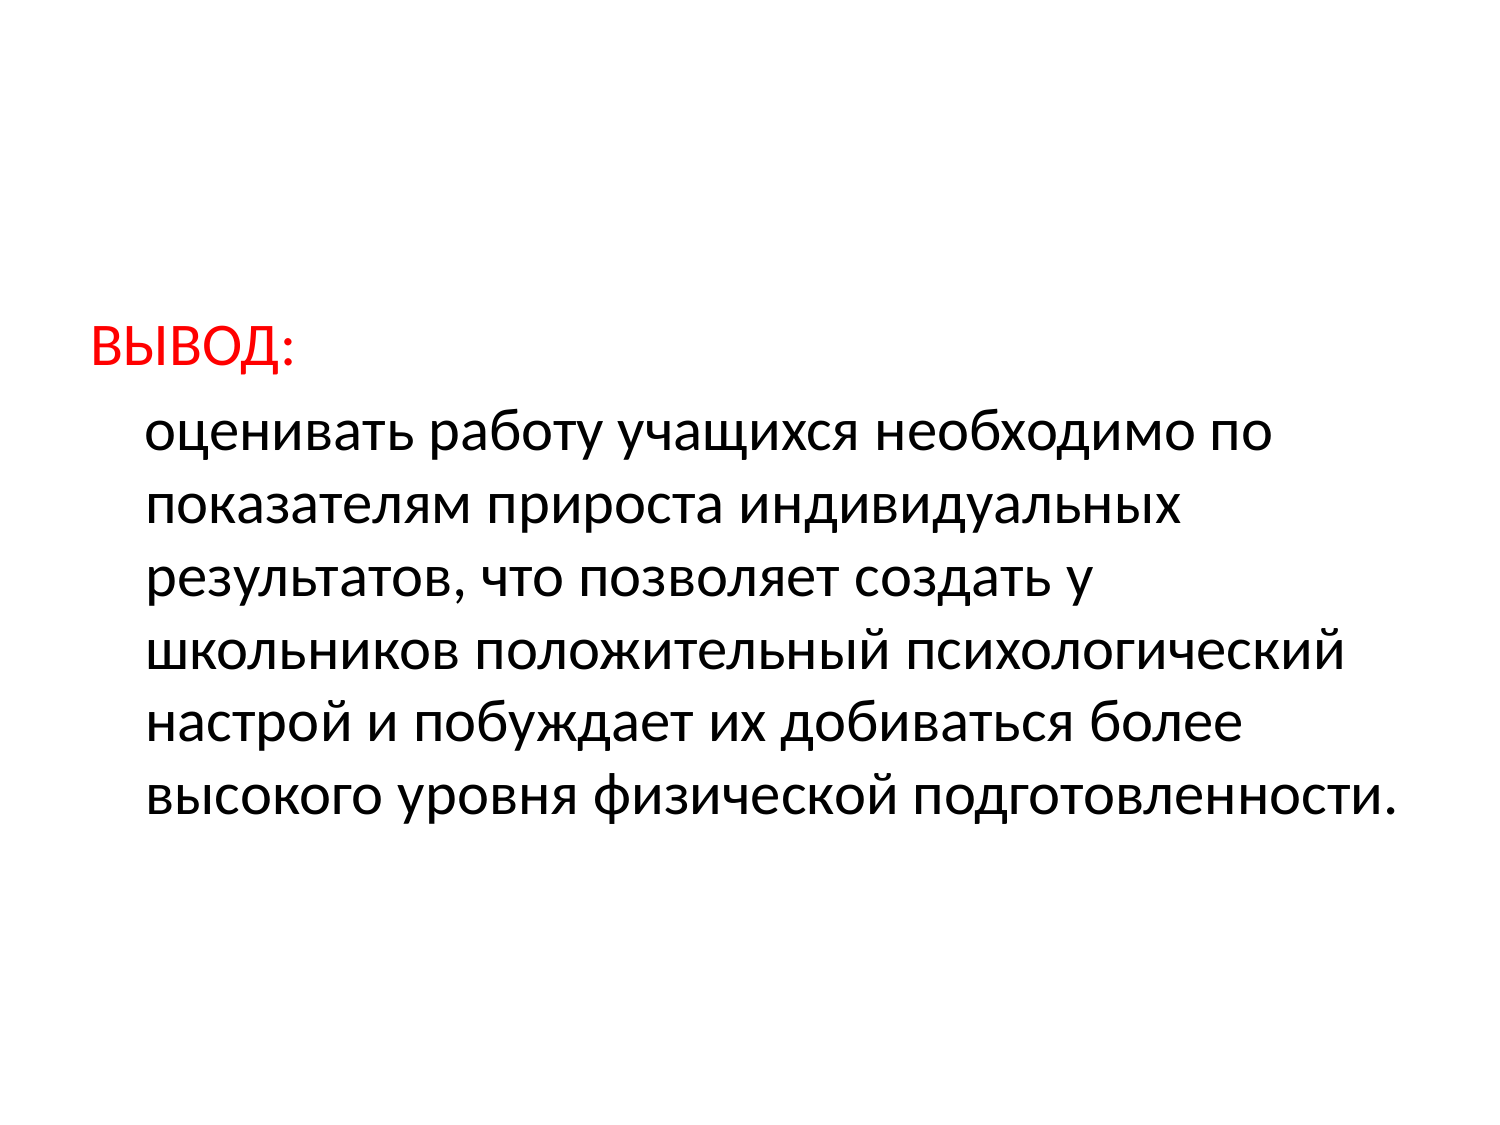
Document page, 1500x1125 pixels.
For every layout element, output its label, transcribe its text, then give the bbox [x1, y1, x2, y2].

list ВЫВОД: оценивать работу учащихся необходимо по показателям прироста индивидуальных результатов, что позволяет создать у школьников положительный психологический настрой и побуждает их добиваться более высокого уровня физической подготовленности. [75, 42, 1425, 1005]
